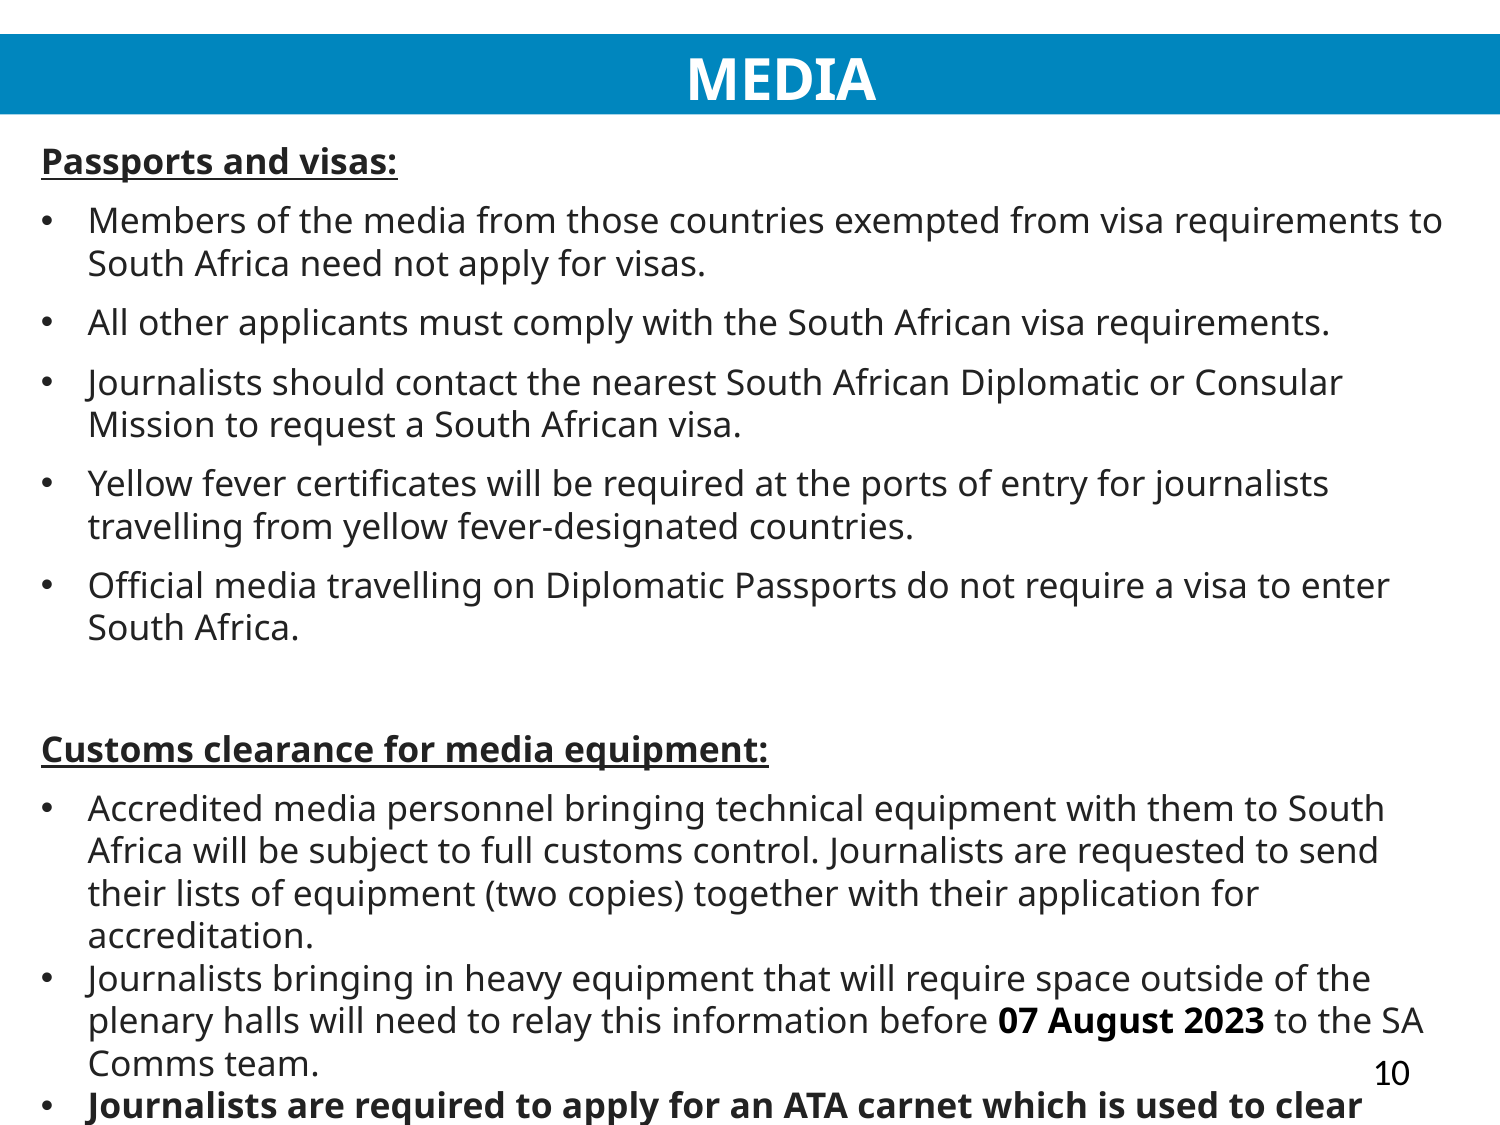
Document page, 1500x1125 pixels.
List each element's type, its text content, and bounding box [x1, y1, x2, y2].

text_box Passports and visas: Members of the media from those countries exempted from visa requirements to South Africa need not apply for visas. All other applicants must comply with the South African visa requirements. Journalists should contact the nearest South African Diplomatic or Consular Mission to request a South African visa. Yellow fever certificates will be required at the ports of entry for journalists travelling from yellow fever-designated countries. Official media travelling on Diplomatic Passports do not require a visa to enter South Africa. Customs clearance for media equipment: Accredited media personnel bringing technical equipment with them to South Africa will be subject to full customs control. Journalists are requested to send their lists of equipment (two copies) together with their application for accreditation. Journalists bringing in heavy equipment that will require space outside of the plenary halls will need to relay this information before 07 August 2023 to the SA Comms team. Journalists are required to apply for an ATA carnet which is used to clear customs without paying duties and import taxes on merchandise that will be re-exported. [40, 134, 1445, 1125]
slide_number 10 [1366, 1055, 1419, 1125]
title MEDIA ACCREDITATION… [439, 40, 1121, 134]
